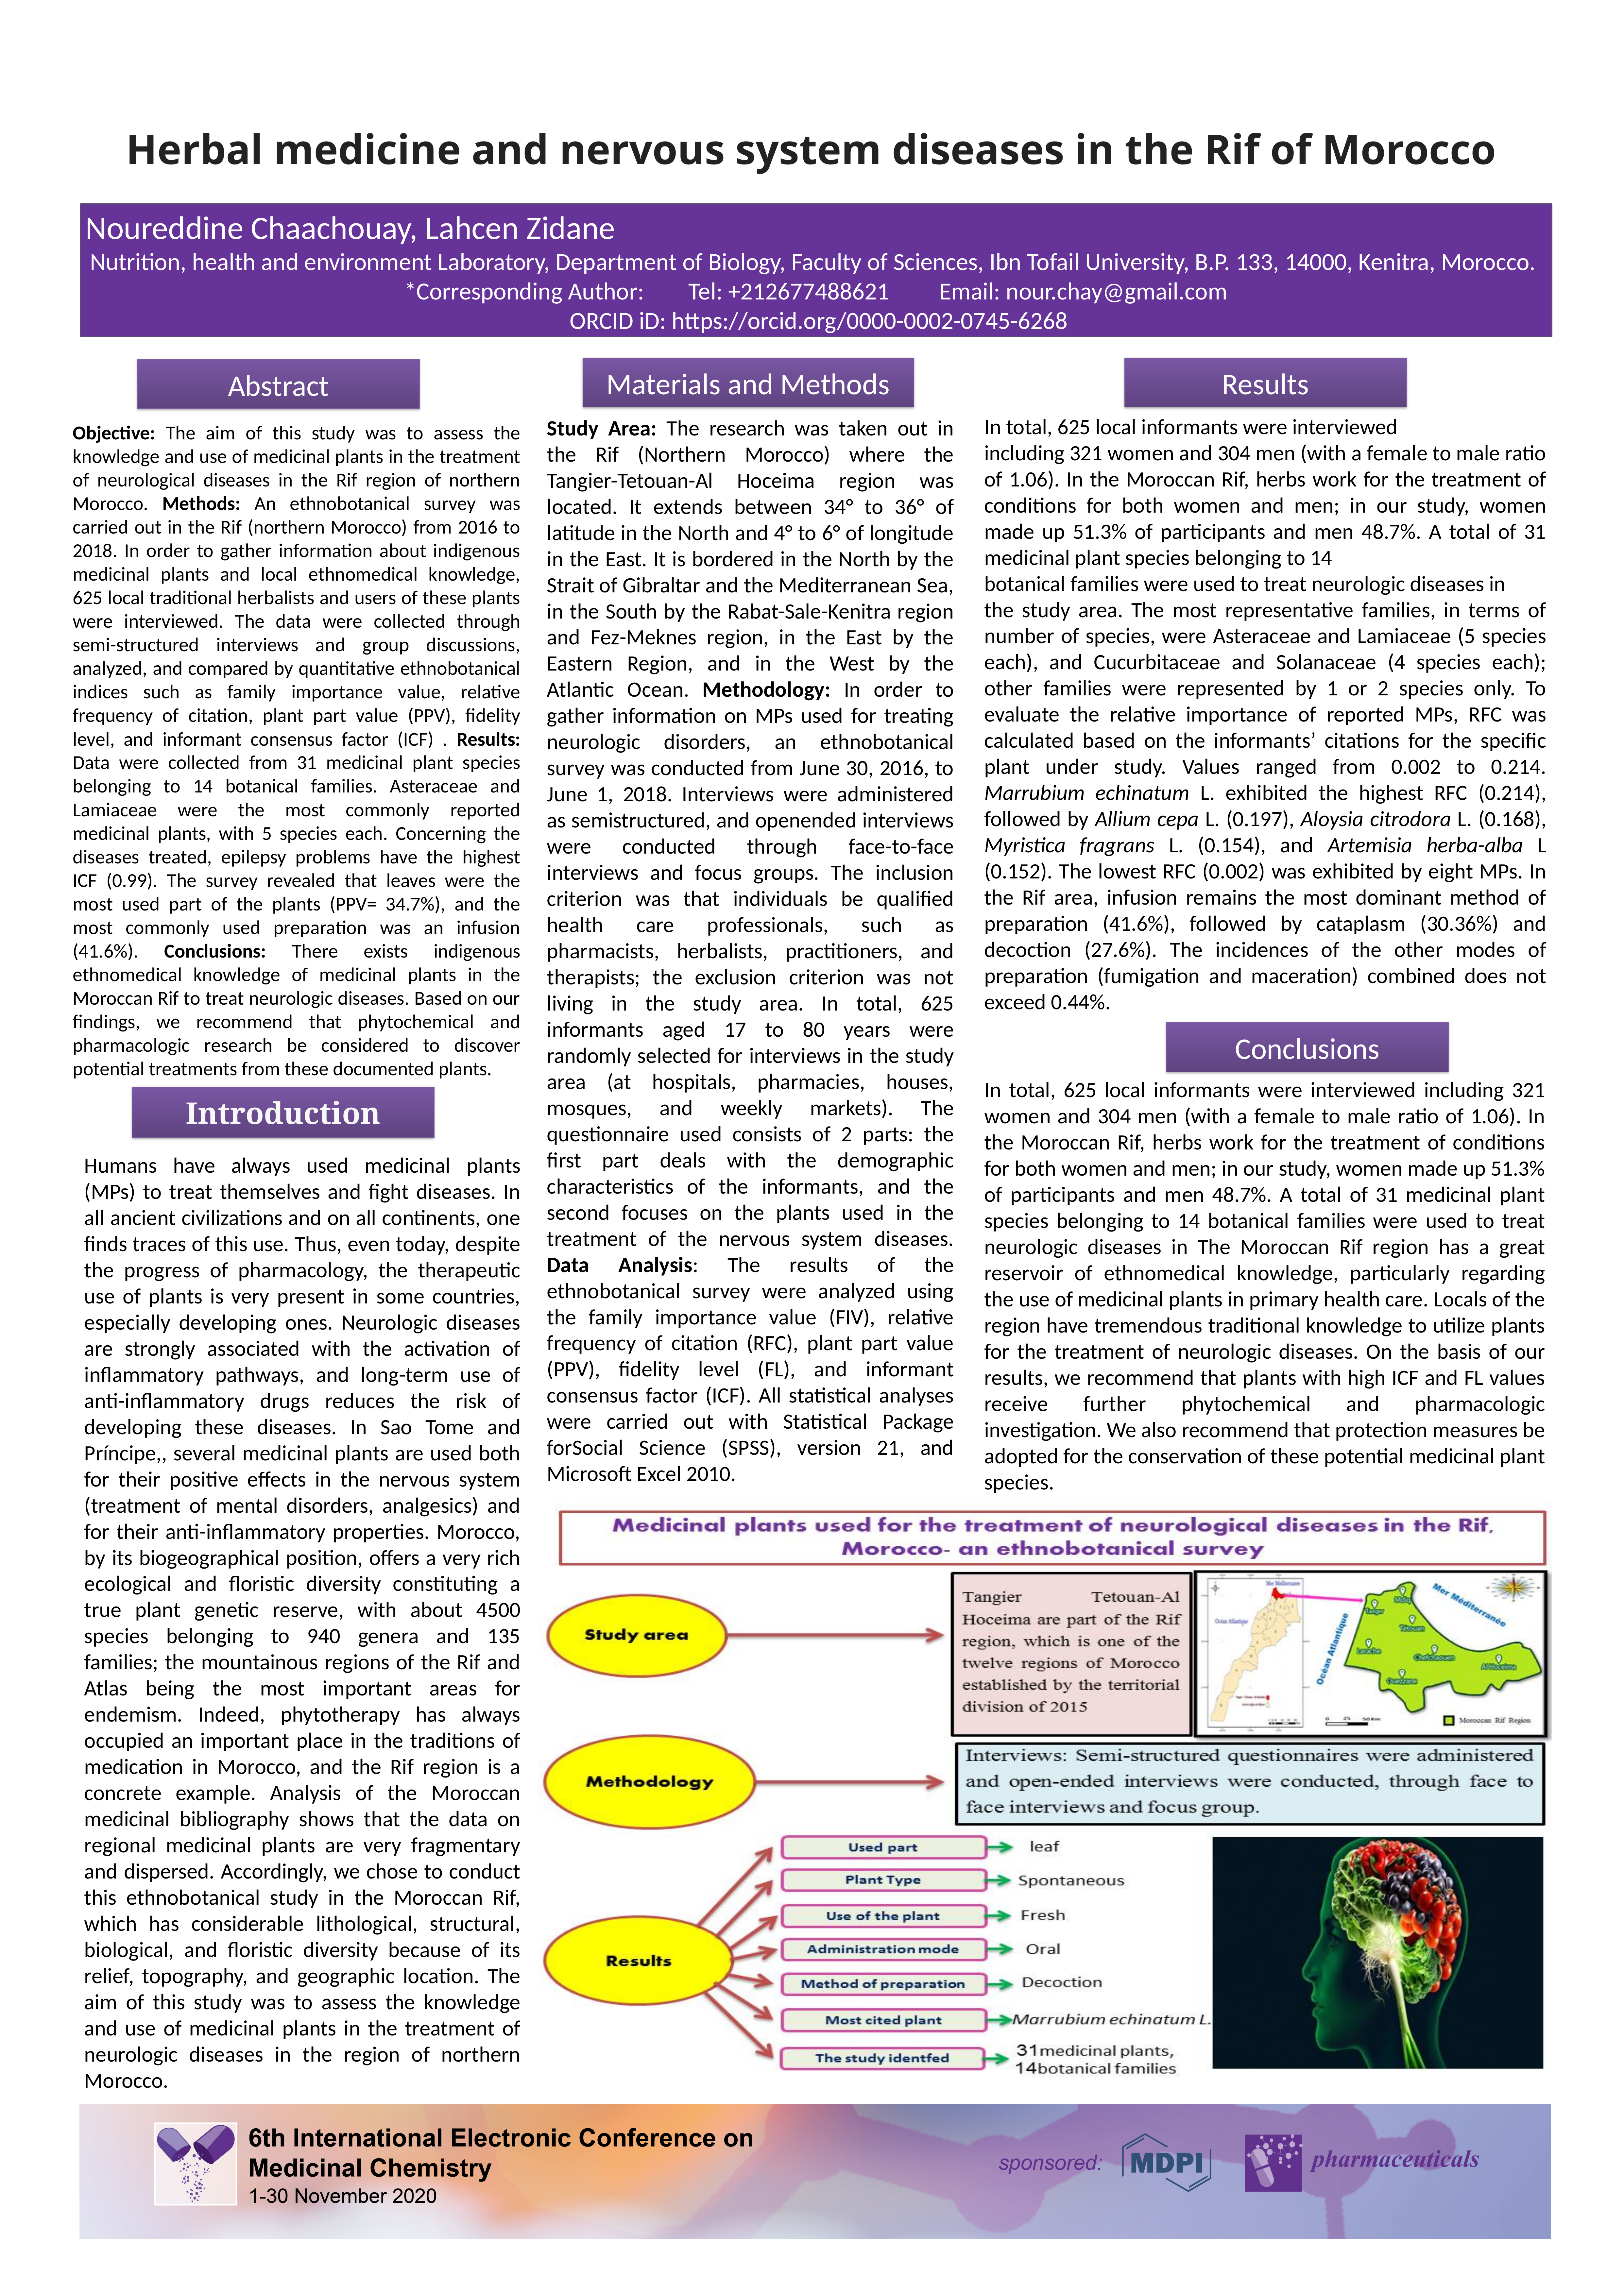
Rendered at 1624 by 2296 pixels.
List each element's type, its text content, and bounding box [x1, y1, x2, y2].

picture [79, 2104, 1551, 2239]
text_box In total, 625 local informants were interviewed including 321 women and 304 men (with a female to male ratio of 1.06). In the Moroccan Rif, herbs work for the treatment of conditions for both women and men; in our study, women made up 51.3% of participants and men 48.7%. A total of 31 medicinal plant species belonging to 14 botanical families were used to treat neurologic diseases in The Moroccan Rif region has a great reservoir of ethnomedical knowledge, particularly regarding the use of medicinal plants in primary health care. Locals of the region have tremendous traditional knowledge to utilize plants for the treatment of neurologic diseases. On the basis of our results, we recommend that plants with high ICF and FL values receive further phytochemical and pharmacologic investigation. We also recommend that protection measures be adopted for the conservation of these potential medicinal plant species. [979, 1073, 1551, 1496]
text_box [132, 1096, 435, 1138]
text_box Study Area: The research was taken out in the Rif (Northern Morocco) where the Tangier-Tetouan-Al Hoceima region was located. It extends between 34° to 36° of latitude in the North and 4° to 6° of longitude in the East. It is bordered in the North by the Strait of Gibraltar and the Mediterranean Sea, in the South by the Rabat-Sale-Kenitra region and Fez-Meknes region, in the East by the Eastern Region, and in the West by the Atlantic Ocean. Methodology: In order to gather information on MPs used for treating neurologic disorders, an ethnobotanical survey was conducted from June 30, 2016, to June 1, 2018. Interviews were administered as semistructured, and openended interviews were conducted through face-to-face interviews and focus groups. The inclusion criterion was that individuals be qualified health care professionals, such as pharmacists, herbalists, practitioners, and therapists; the exclusion criterion was not living in the study area. In total, 625 informants aged 17 to 80 years were randomly selected for interviews in the study area (at hospitals, pharmacies, houses, mosques, and weekly markets). The questionnaire used consists of 2 parts: the first part deals with the demographic characteristics of the informants, and the second focuses on the plants used in the treatment of the nervous system diseases. Data Analysis: The results of the ethnobotanical survey were analyzed using the family importance value (FIV), relative frequency of citation (RFC), plant part value (PPV), fidelity level (FL), and informant consensus factor (ICF). All statistical analyses were carried out with Statistical Package forSocial Science (SPSS), version 21, and Microsoft Excel 2010. [542, 411, 959, 1501]
text_box Materials and Methods [583, 358, 914, 407]
text_box In total, 625 local informants were interviewed including 321 women and 304 men (with a female to male ratio of 1.06). In the Moroccan Rif, herbs work for the treatment of conditions for both women and men; in our study, women made up 51.3% of participants and men 48.7%. A total of 31 medicinal plant species belonging to 14 botanical families were used to treat neurologic diseases in the study area. The most representative families, in terms of number of species, were Asteraceae and Lamiaceae (5 species each), and Cucurbitaceae and Solanaceae (4 species each); other families were represented by 1 or 2 species only. To evaluate the relative importance of reported MPs, RFC was calculated based on the informants’ citations for the specific plant under study. Values ranged from 0.002 to 0.214. Marrubium echinatum L. exhibited the highest RFC (0.214), followed by Allium cepa L. (0.197), Aloysia citrodora L. (0.168), Myristica fragrans L. (0.154), and Artemisia herba-alba L (0.152). The lowest RFC (0.002) was exhibited by eight MPs. In the Rif area, infusion remains the most dominant method of preparation (41.6%), followed by cataplasm (30.36%) and decoction (27.6%). The incidences of the other modes of preparation (fumigation and maceration) combined does not exceed 0.44%. [979, 410, 1552, 1016]
text_box Conclusions [1166, 1022, 1449, 1072]
picture [538, 1502, 1552, 2083]
text_box Humans have always used medicinal plants (MPs) to treat themselves and fight diseases. In all ancient civilizations and on all continents, one finds traces of this use. Thus, even today, despite the progress of pharmacology, the therapeutic use of plants is very present in some countries, especially developing ones. Neurologic diseases are strongly associated with the activation of inflammatory pathways, and long-term use of anti-inflammatory drugs reduces the risk of developing these diseases. In Sao Tome and Príncipe,, several medicinal plants are used both for their positive effects in the nervous system (treatment of mental disorders, analgesics) and for their anti-inflammatory properties. Morocco, by its biogeographical position, offers a very rich ecological and floristic diversity constituting a true plant genetic reserve, with about 4500 species belonging to 940 genera and 135 families; the mountainous regions of the Rif and Atlas being the most important areas for endemism. Indeed, phytotherapy has always occupied an important place in the traditions of medication in Morocco, and the Rif region is a concrete example. Analysis of the Moroccan medicinal bibliography shows that the data on regional medicinal plants are very fragmentary and dispersed. Accordingly, we chose to conduct this ethnobotanical study in the Moroccan Rif, which has considerable lithological, structural, biological, and floristic diversity because of its relief, topography, and geographic location. The aim of this study was to assess the knowledge and use of medicinal plants in the treatment of neurologic diseases in the region of northern Morocco. [79, 1148, 526, 2095]
title Herbal medicine and nervous system diseases in the Rif of Morocco [81, 92, 1543, 203]
list Abstract [137, 359, 420, 409]
text_box Introduction [137, 1096, 429, 1132]
text_box Results [1124, 358, 1407, 407]
text_box Noureddine Chaachouay, Lahcen Zidane Nutrition, health and environment Laboratory, Department of Biology, Faculty of Sciences, Ibn Tofail University, B.P. 133, 14000, Kenitra, Morocco. *Corresponding Author: Tel: +212677488621 Email: nour.chay@gmail.com ORCID iD: https://orcid.org/0000-0002-0745-6268 [80, 203, 1552, 337]
list Objective: The aim of this study was to assess the knowledge and use of medicinal plants in the treatment of neurological diseases in the Rif region of northern Morocco. Methods: An ethnobotanical survey was carried out in the Rif (northern Morocco) from 2016 to 2018. In order to gather information about indigenous medicinal plants and local ethnomedical knowledge, 625 local traditional herbalists and users of these plants were interviewed. The data were collected through semi-structured interviews and group discussions, analyzed, and compared by quantitative ethnobotanical indices such as family importance value, relative frequency of citation, plant part value (PPV), fidelity level, and informant consensus factor (ICF) . Results: Data were collected from 31 medicinal plant species belonging to 14 botanical families. Asteraceae and Lamiaceae were the most commonly reported medicinal plants, with 5 species each. Concerning the diseases treated, epilepsy problems have the highest ICF (0.99). The survey revealed that leaves were the most used part of the plants (PPV= 34.7%), and the most commonly used preparation was an infusion (41.6%). Conclusions: There exists indigenous ethnomedical knowledge of medicinal plants in the Moroccan Rif to treat neurologic diseases. Based on our findings, we recommend that phytochemical and pharmacologic research be considered to discover potential treatments from these documented plants. [68, 417, 526, 1096]
